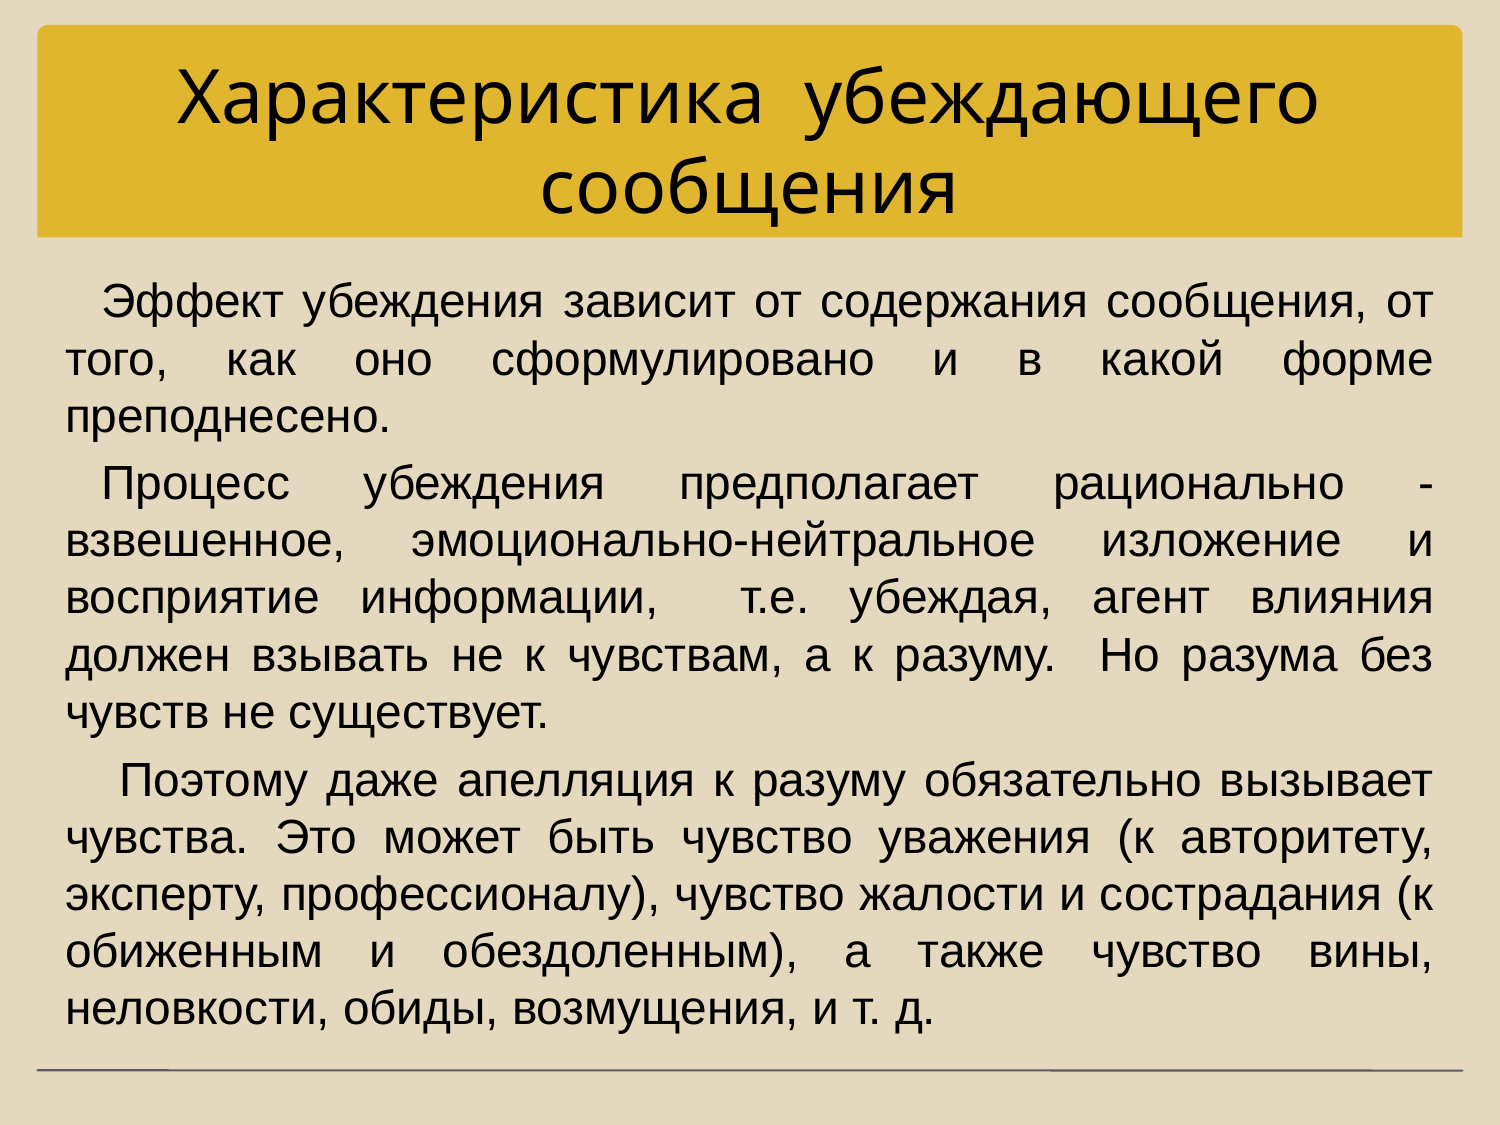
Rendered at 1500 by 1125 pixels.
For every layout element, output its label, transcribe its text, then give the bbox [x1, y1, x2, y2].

list Эффект убеждения зависит от содержания сообщения, от того, как оно сформулировано и в какой форме преподнесено. Процесс убеждения предполагает рационально - взвешенное, эмоционально-нейтральное изложение и восприятие информации, т.е. убеждая, агент влияния должен взывать не к чувствам, а к разуму. Но разума без чувств не существует. Поэтому даже апелляция к разуму обязательно вызывает чувства. Это может быть чувство уважения (к авторитету, эксперту, профессионалу), чувство жалости и сострадания (к обиженным и обездоленным), а также чувство вины, неловкости, обиды, возмущения, и т. д. [50, 262, 1450, 1050]
title Характеристика убеждающего сообщения [50, 45, 1450, 233]
